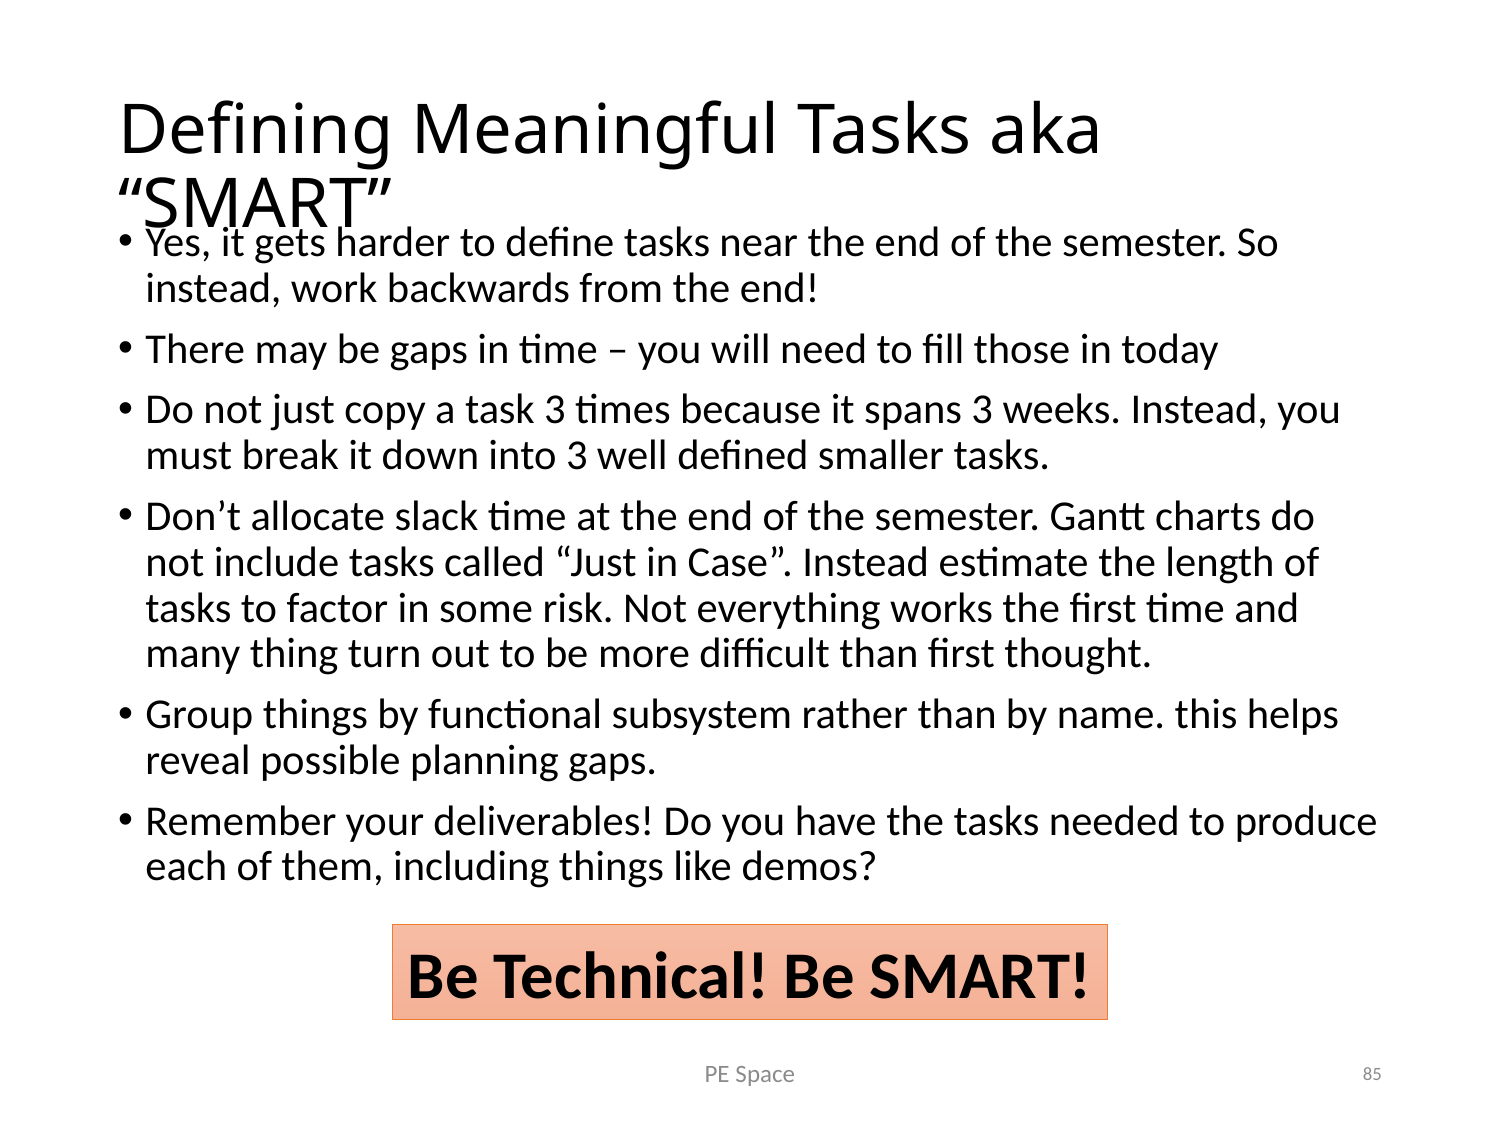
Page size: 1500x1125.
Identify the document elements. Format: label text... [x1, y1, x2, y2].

slide_number 85 [1059, 1042, 1397, 1103]
footer PE Space [496, 1042, 1004, 1103]
title Defining Meaningful Tasks aka “SMART” [103, 59, 1397, 212]
list Yes, it gets harder to define tasks near the end of the semester. So instead, work backwards from the end! There may be gaps in time – you will need to fill those in today Do not just copy a task 3 times because it spans 3 weeks. Instead, you must break it down into 3 well defined smaller tasks. Don’t allocate slack time at the end of the semester. Gantt charts do not include tasks called “Just in Case”. Instead estimate the length of tasks to factor in some risk. Not everything works the first time and many thing turn out to be more difficult than first thought. Group things by functional subsystem rather than by name. this helps reveal possible planning gaps. Remember your deliverables! Do you have the tasks needed to produce each of them, including things like demos? [103, 212, 1397, 904]
text_box Be Technical! Be SMART! [392, 924, 1108, 1020]
